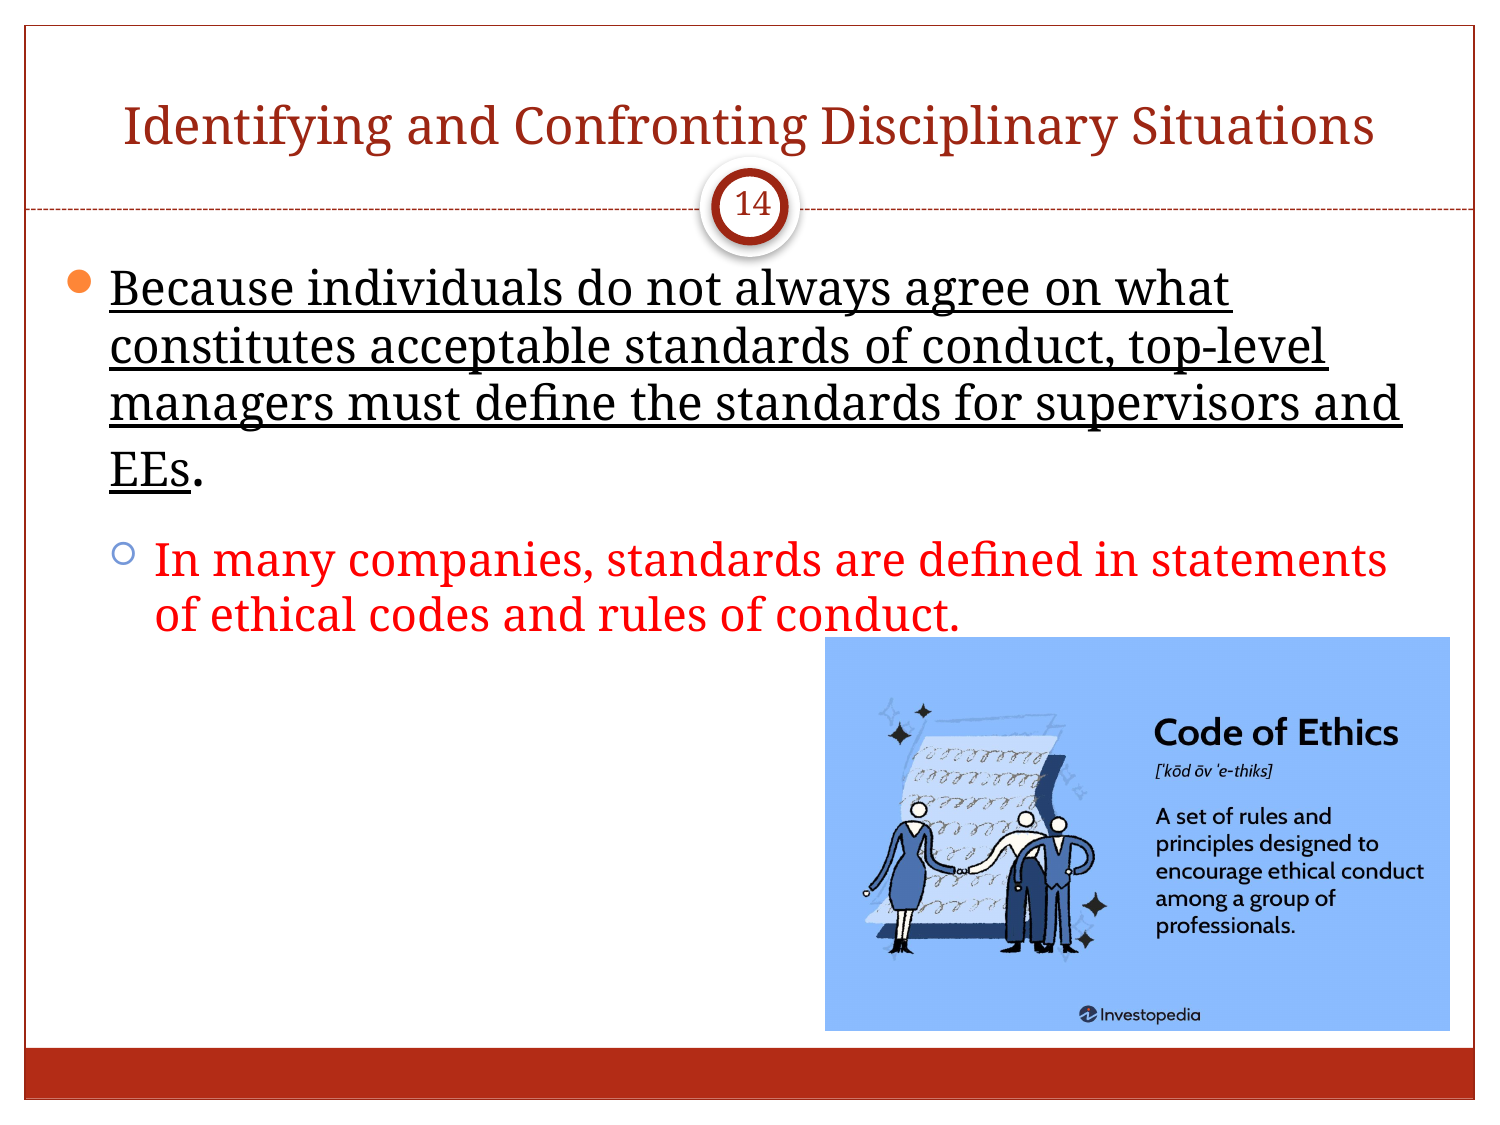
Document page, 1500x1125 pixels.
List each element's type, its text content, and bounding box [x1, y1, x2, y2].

slide_number 14 [715, 168, 791, 241]
list Because individuals do not always agree on what constitutes acceptable standards of conduct, top-level managers must define the standards for supervisors and EEs. In many companies, standards are defined in statements of ethical codes and rules of conduct. [49, 250, 1445, 1001]
title Identifying and Confronting Disciplinary Situations [49, 37, 1450, 162]
picture [824, 637, 1450, 1031]
